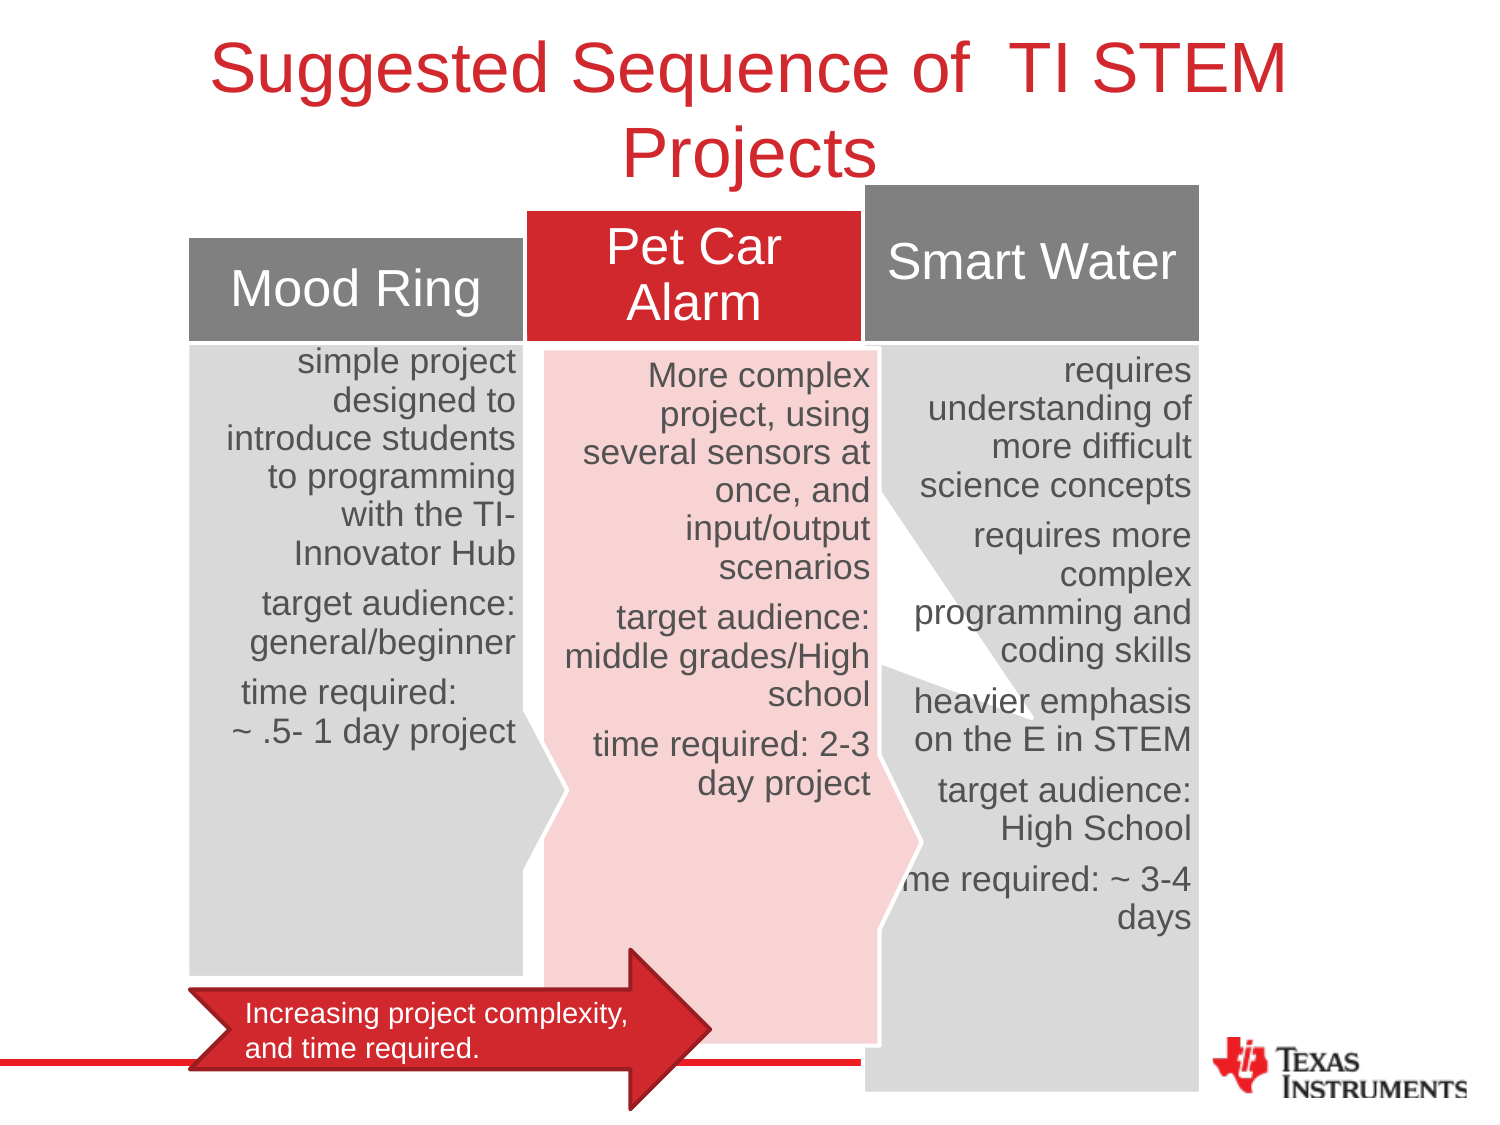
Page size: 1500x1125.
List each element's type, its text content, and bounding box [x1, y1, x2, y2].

title Suggested Sequence of TI STEM Projects [75, 12, 1425, 200]
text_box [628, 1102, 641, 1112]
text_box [119, 182, 1269, 1094]
